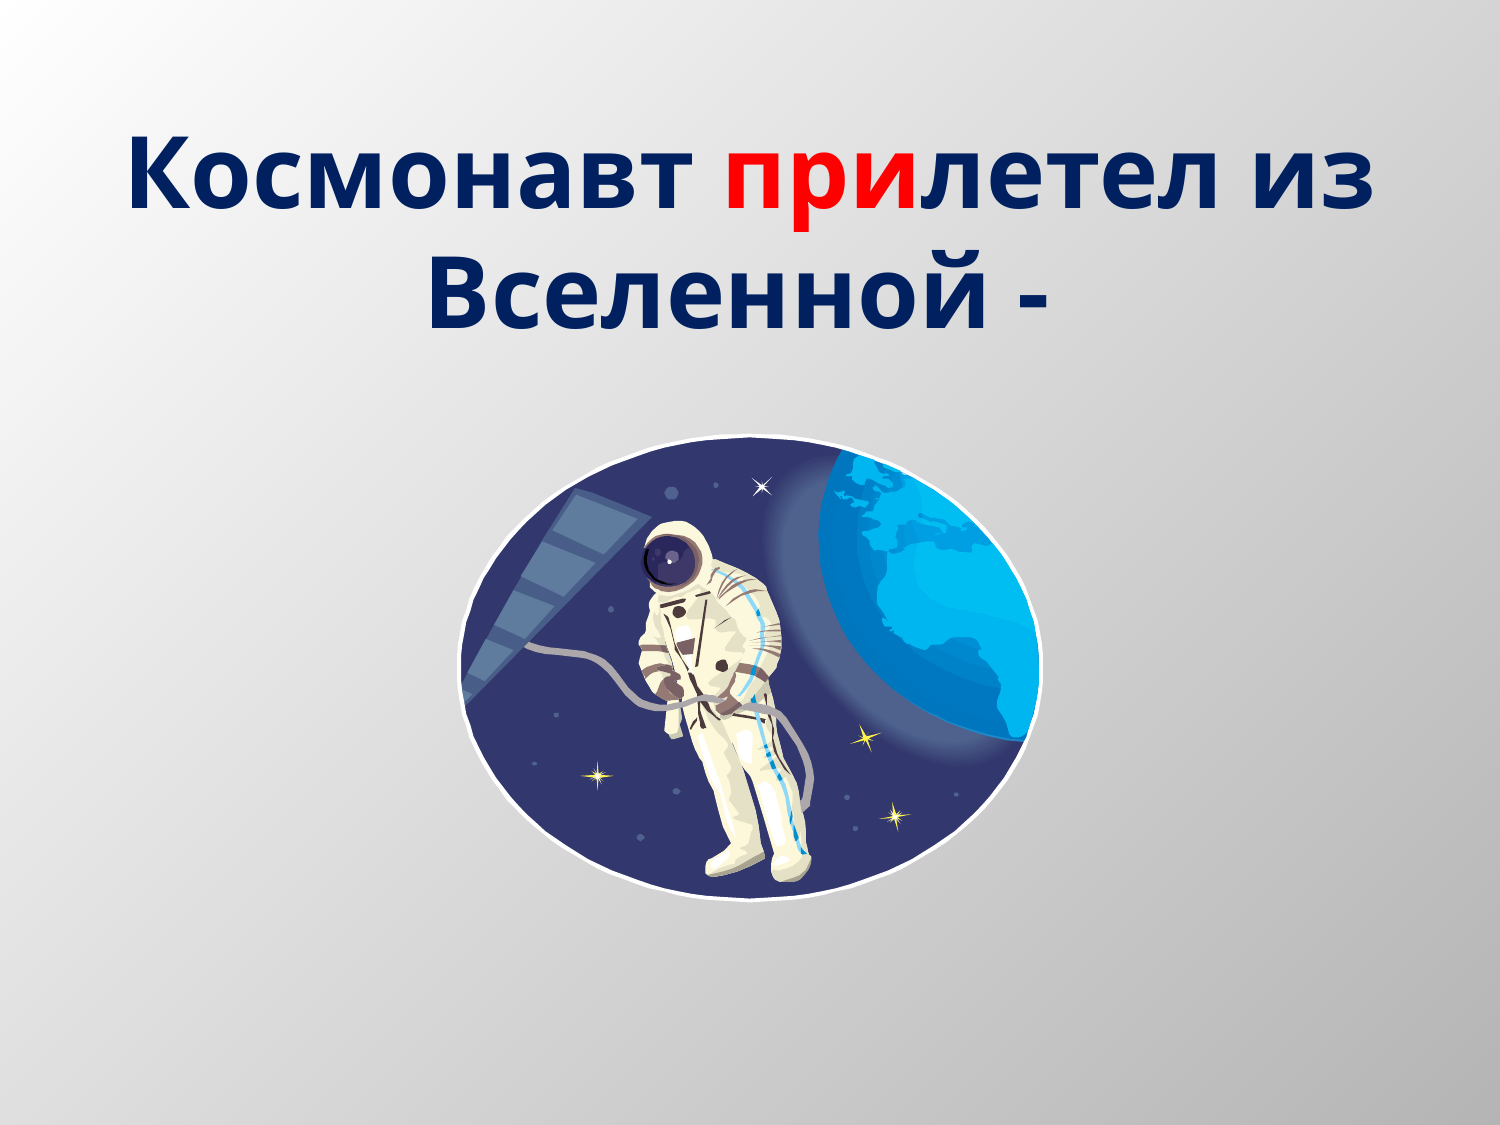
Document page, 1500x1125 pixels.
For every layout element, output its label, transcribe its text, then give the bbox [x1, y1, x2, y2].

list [456, 433, 1044, 903]
title Космонавт прилетел из Вселенной - [75, 93, 1425, 364]
